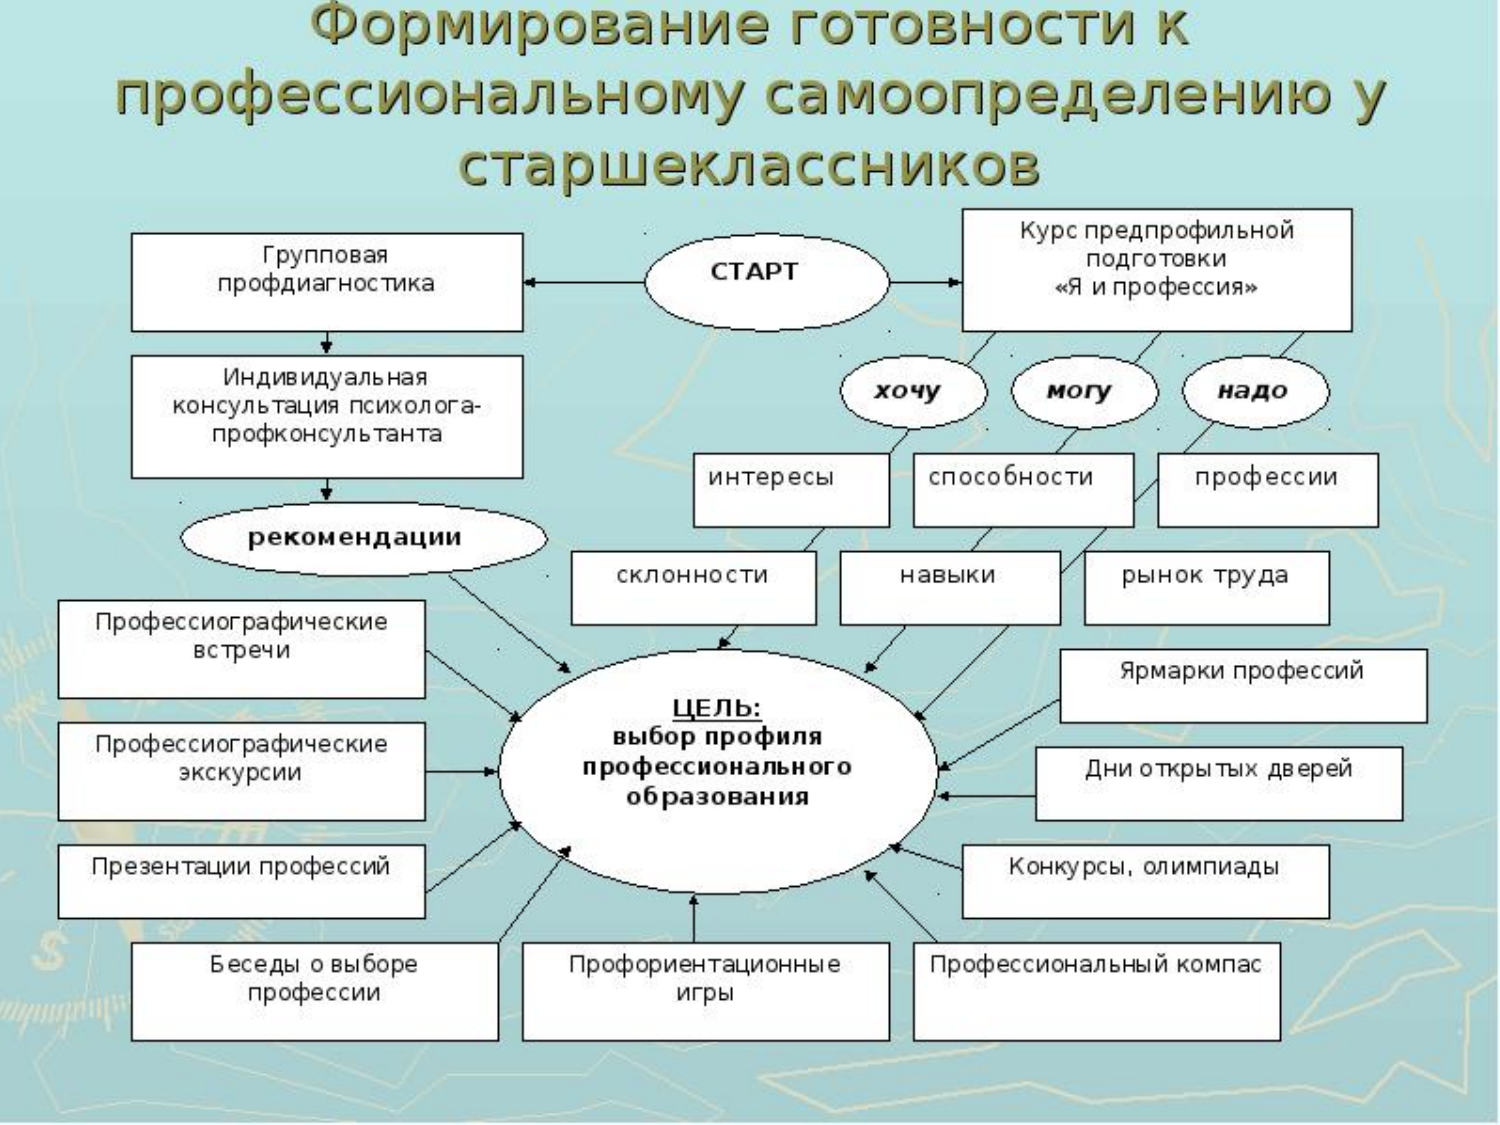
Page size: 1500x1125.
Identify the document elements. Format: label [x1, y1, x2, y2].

list [0, 0, 1500, 1125]
